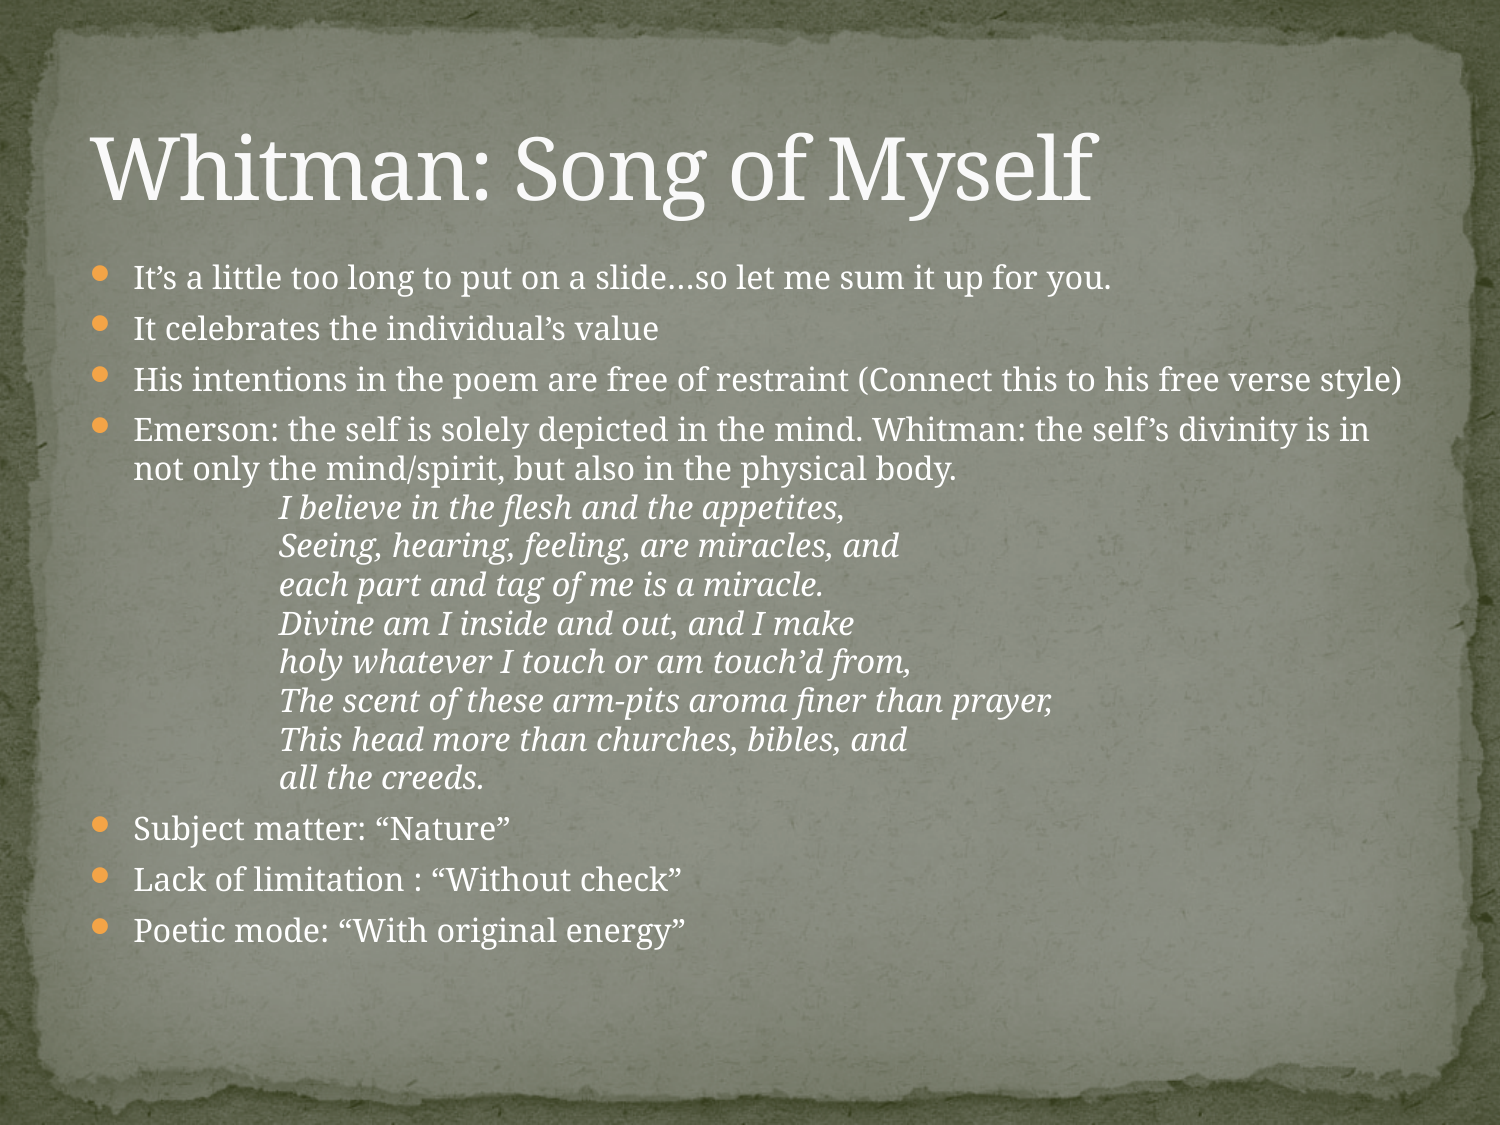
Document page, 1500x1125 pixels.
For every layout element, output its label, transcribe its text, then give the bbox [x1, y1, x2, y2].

title Whitman: Song of Myself [74, 24, 1425, 225]
list It’s a little too long to put on a slide…so let me sum it up for you. It celebrates the individual’s value His intentions in the poem are free of restraint (Connect this to his free verse style) Emerson: the self is solely depicted in the mind. Whitman: the self’s divinity is in not only the mind/spirit, but also in the physical body. I believe in the flesh and the appetites, Seeing, hearing, feeling, are miracles, and each part and tag of me is a miracle. Divine am I inside and out, and I make holy whatever I touch or am touch’d from, The scent of these arm-pits aroma finer than prayer, This head more than churches, bibles, and all the creeds. Subject matter: “Nature” Lack of limitation : “Without check” Poetic mode: “With original energy” [75, 249, 1425, 1000]
